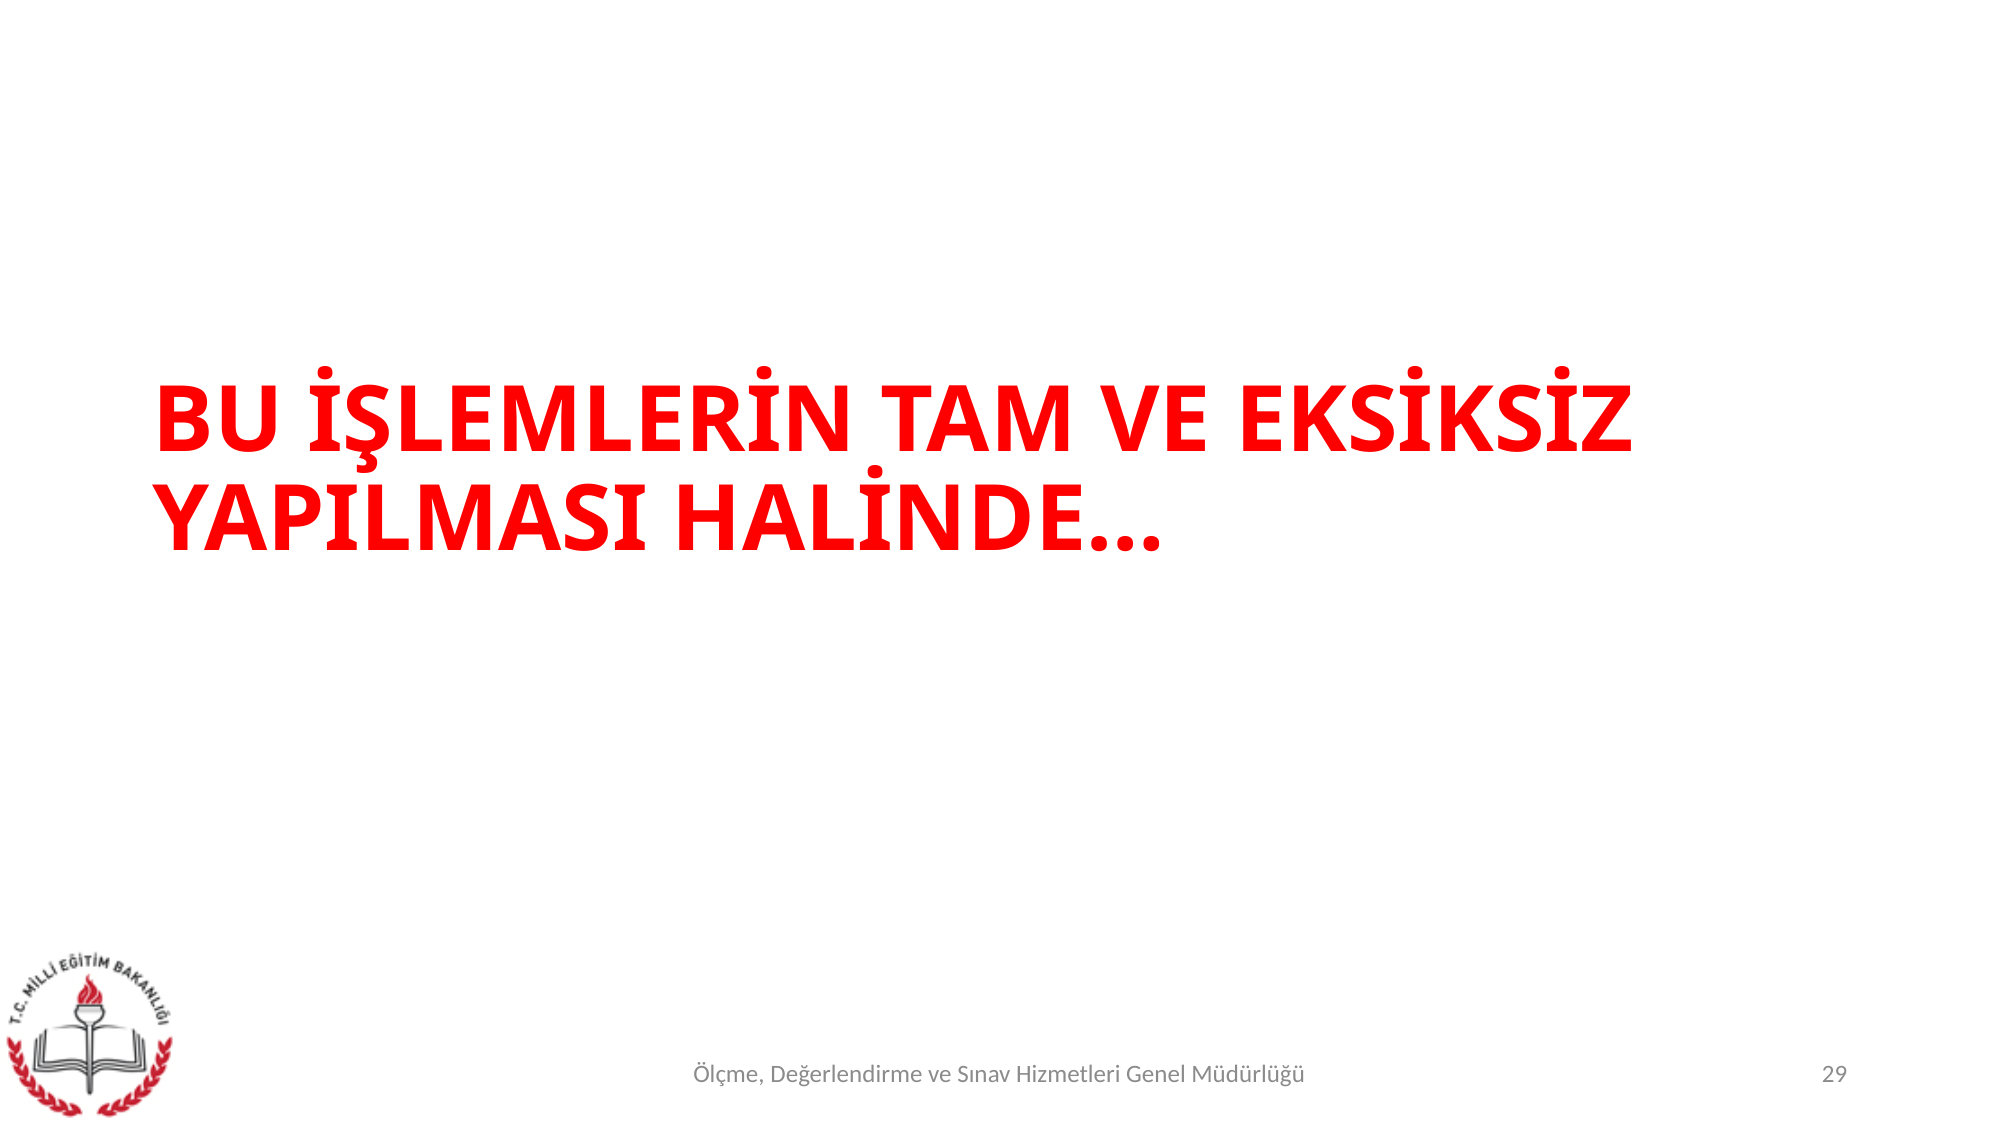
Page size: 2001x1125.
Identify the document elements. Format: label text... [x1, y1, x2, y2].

slide_number 29 [1412, 1042, 1863, 1103]
title BU İŞLEMLERİN TAM VE EKSİKSİZ YAPILMASI HALİNDE… [137, 59, 1863, 883]
picture [0, 947, 178, 1125]
footer Ölçme, Değerlendirme ve Sınav Hizmetleri Genel Müdürlüğü [662, 1042, 1338, 1103]
